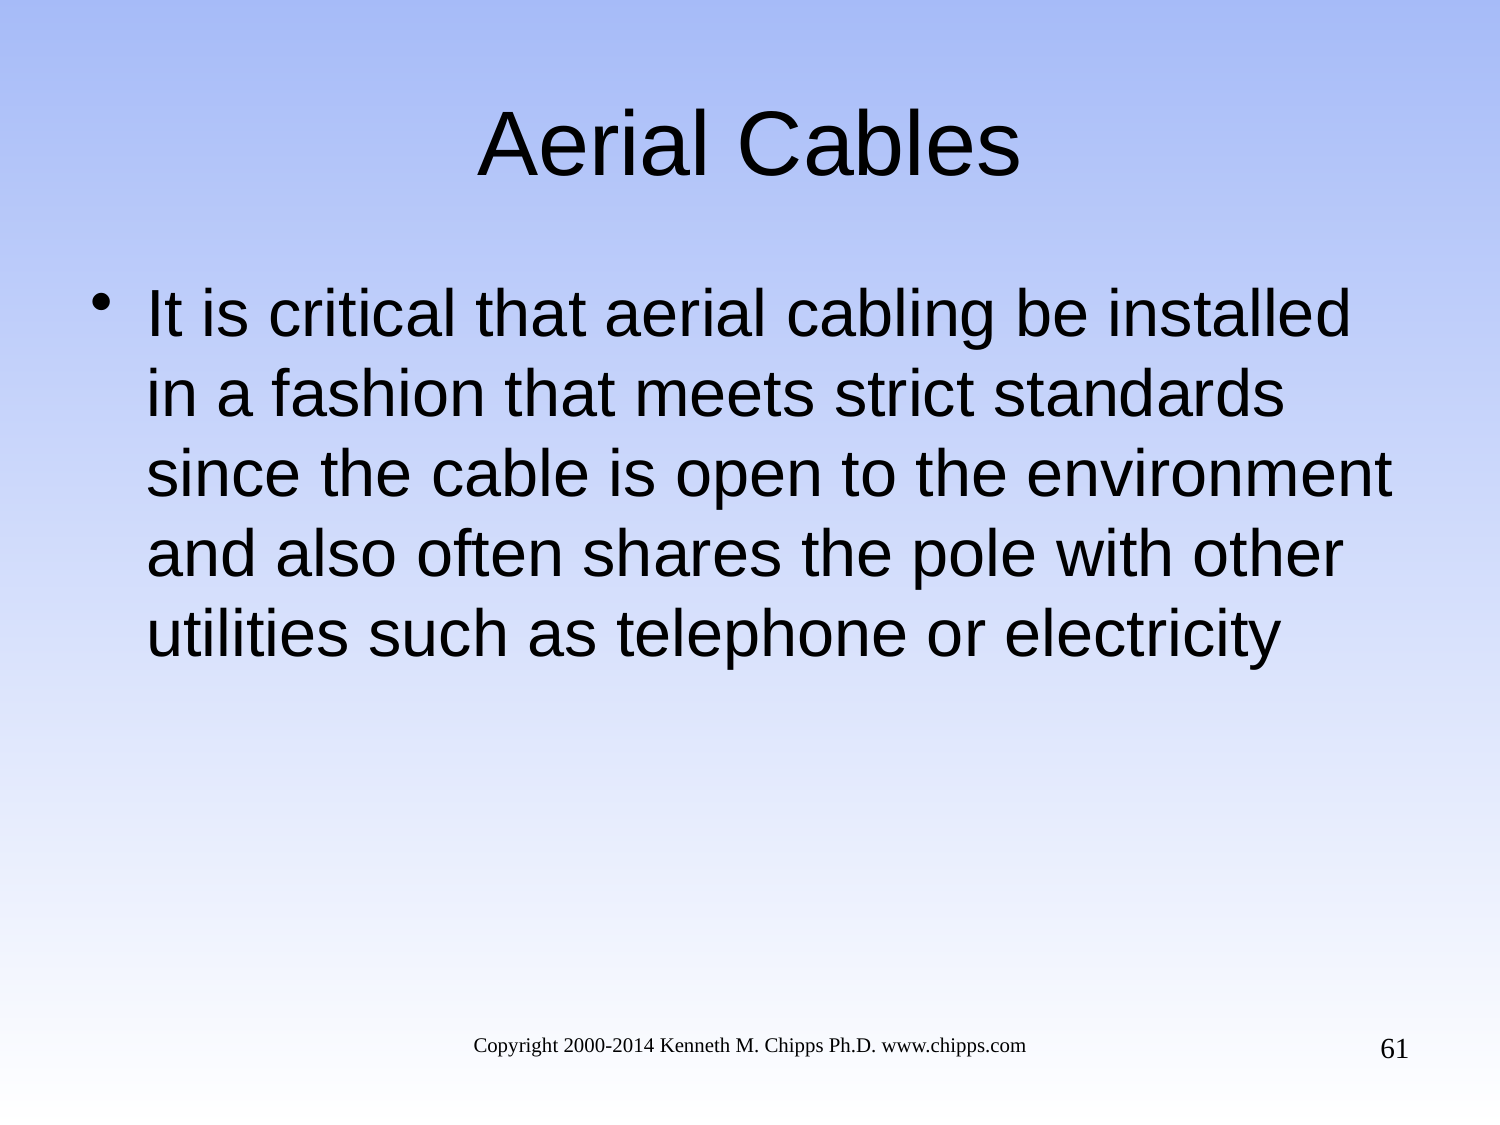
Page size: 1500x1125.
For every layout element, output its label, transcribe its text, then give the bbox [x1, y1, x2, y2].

list It is critical that aerial cabling be installed in a fashion that meets strict standards since the cable is open to the environment and also often shares the pole with other utilities such as telephone or electricity [75, 262, 1425, 1005]
title Aerial Cables [75, 45, 1425, 233]
footer Copyright 2000-2014 Kenneth M. Chipps Ph.D. www.chipps.com [449, 1024, 1051, 1103]
slide_number 61 [1074, 1021, 1426, 1101]
